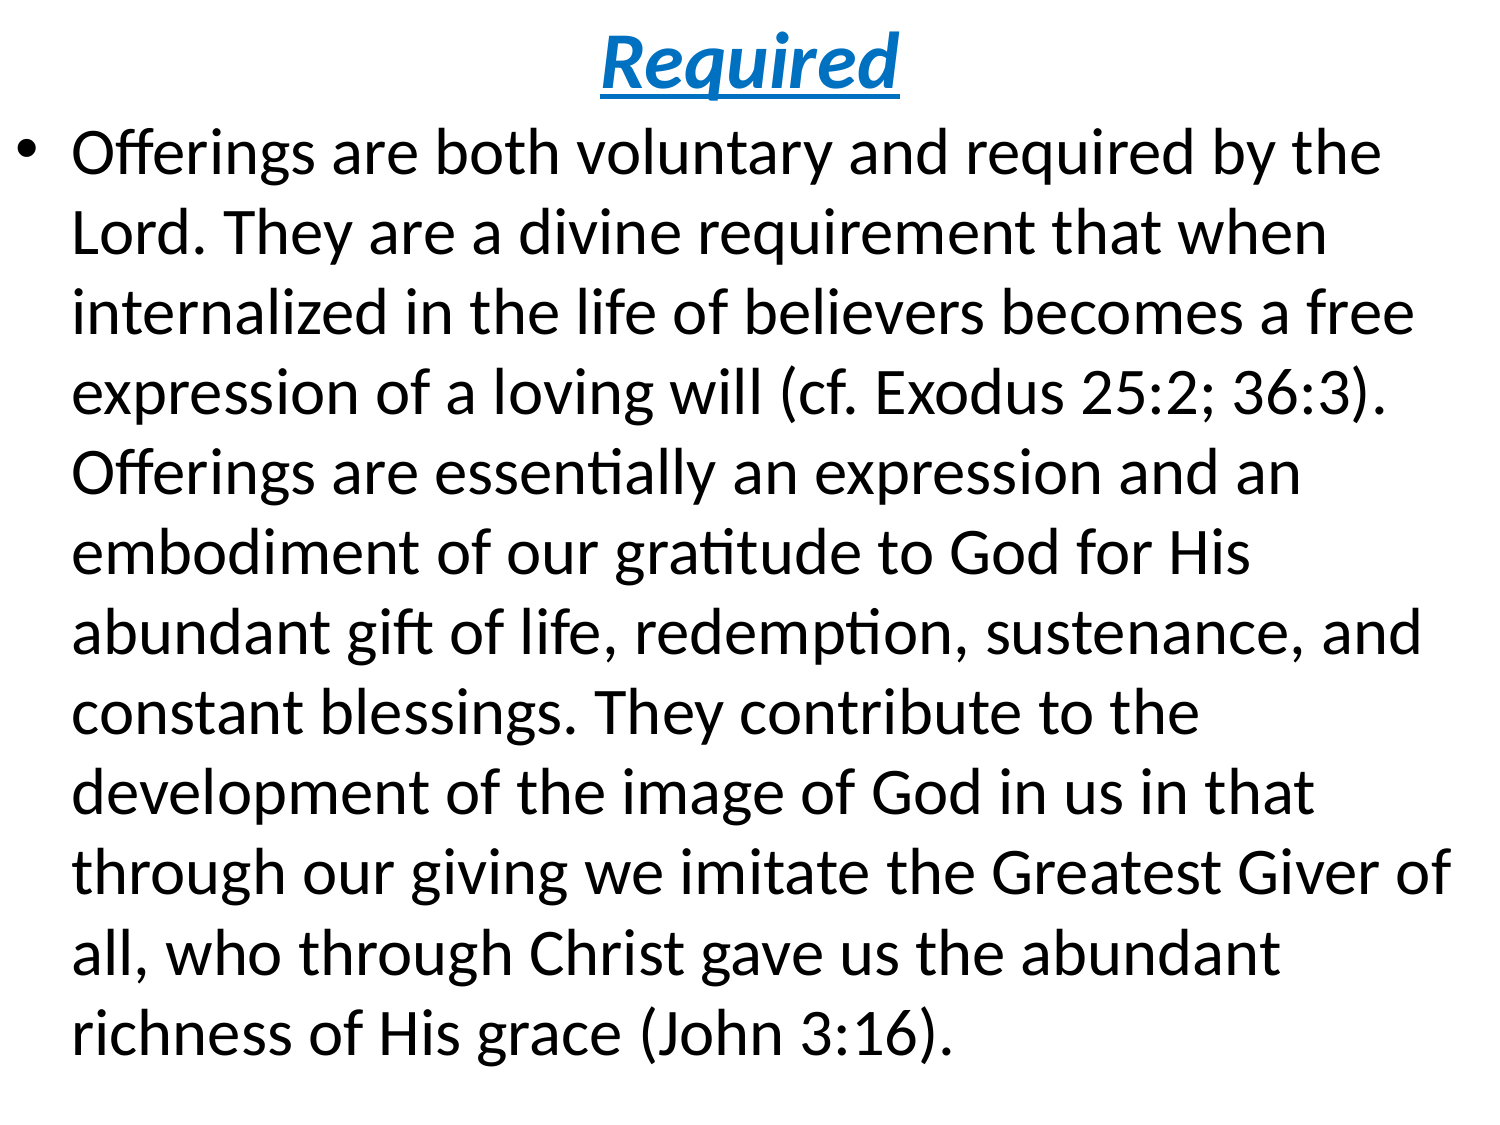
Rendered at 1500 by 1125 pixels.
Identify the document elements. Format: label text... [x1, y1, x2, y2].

title Required [75, 0, 1425, 99]
list Offerings are both voluntary and required by the Lord. They are a divine requirement that when internalized in the life of believers becomes a free expression of a loving will (cf. Exodus 25:2; 36:3). Offerings are essentially an expression and an embodiment of our gratitude to God for His abundant gift of life, redemption, sustenance, and constant blessings. They contribute to the development of the image of God in us in that through our giving we imitate the Greatest Giver of all, who through Christ gave us the abundant richness of His grace (John 3:16). [0, 99, 1500, 1125]
